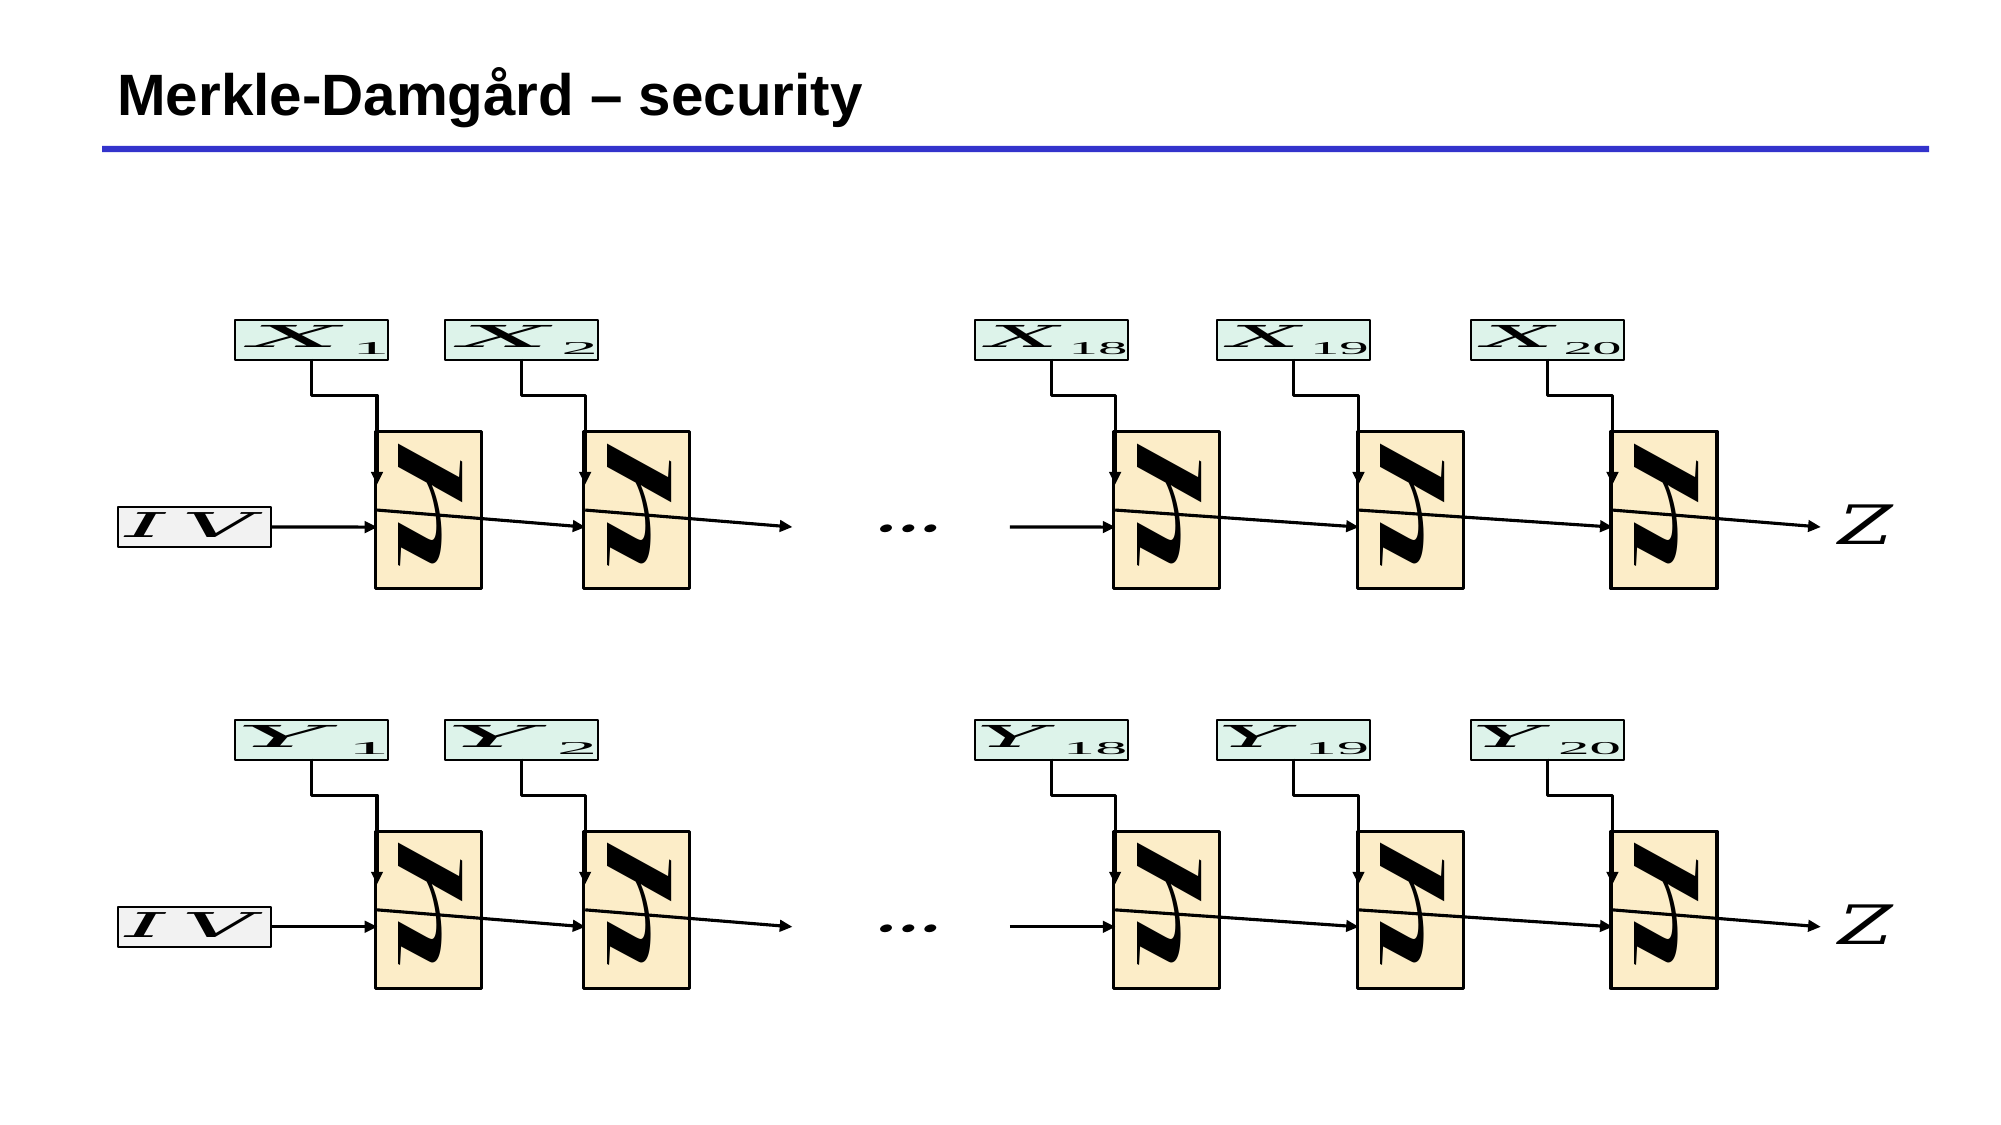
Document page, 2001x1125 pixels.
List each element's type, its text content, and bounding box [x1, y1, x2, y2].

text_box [490, 389, 617, 454]
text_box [1262, 788, 1389, 855]
title Merkle-Damgård – security [102, 54, 1930, 130]
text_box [1262, 388, 1389, 455]
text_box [1020, 389, 1147, 454]
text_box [1516, 388, 1643, 455]
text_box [1516, 788, 1643, 855]
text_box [490, 789, 617, 854]
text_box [1020, 789, 1147, 854]
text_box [281, 788, 408, 855]
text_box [281, 388, 408, 455]
